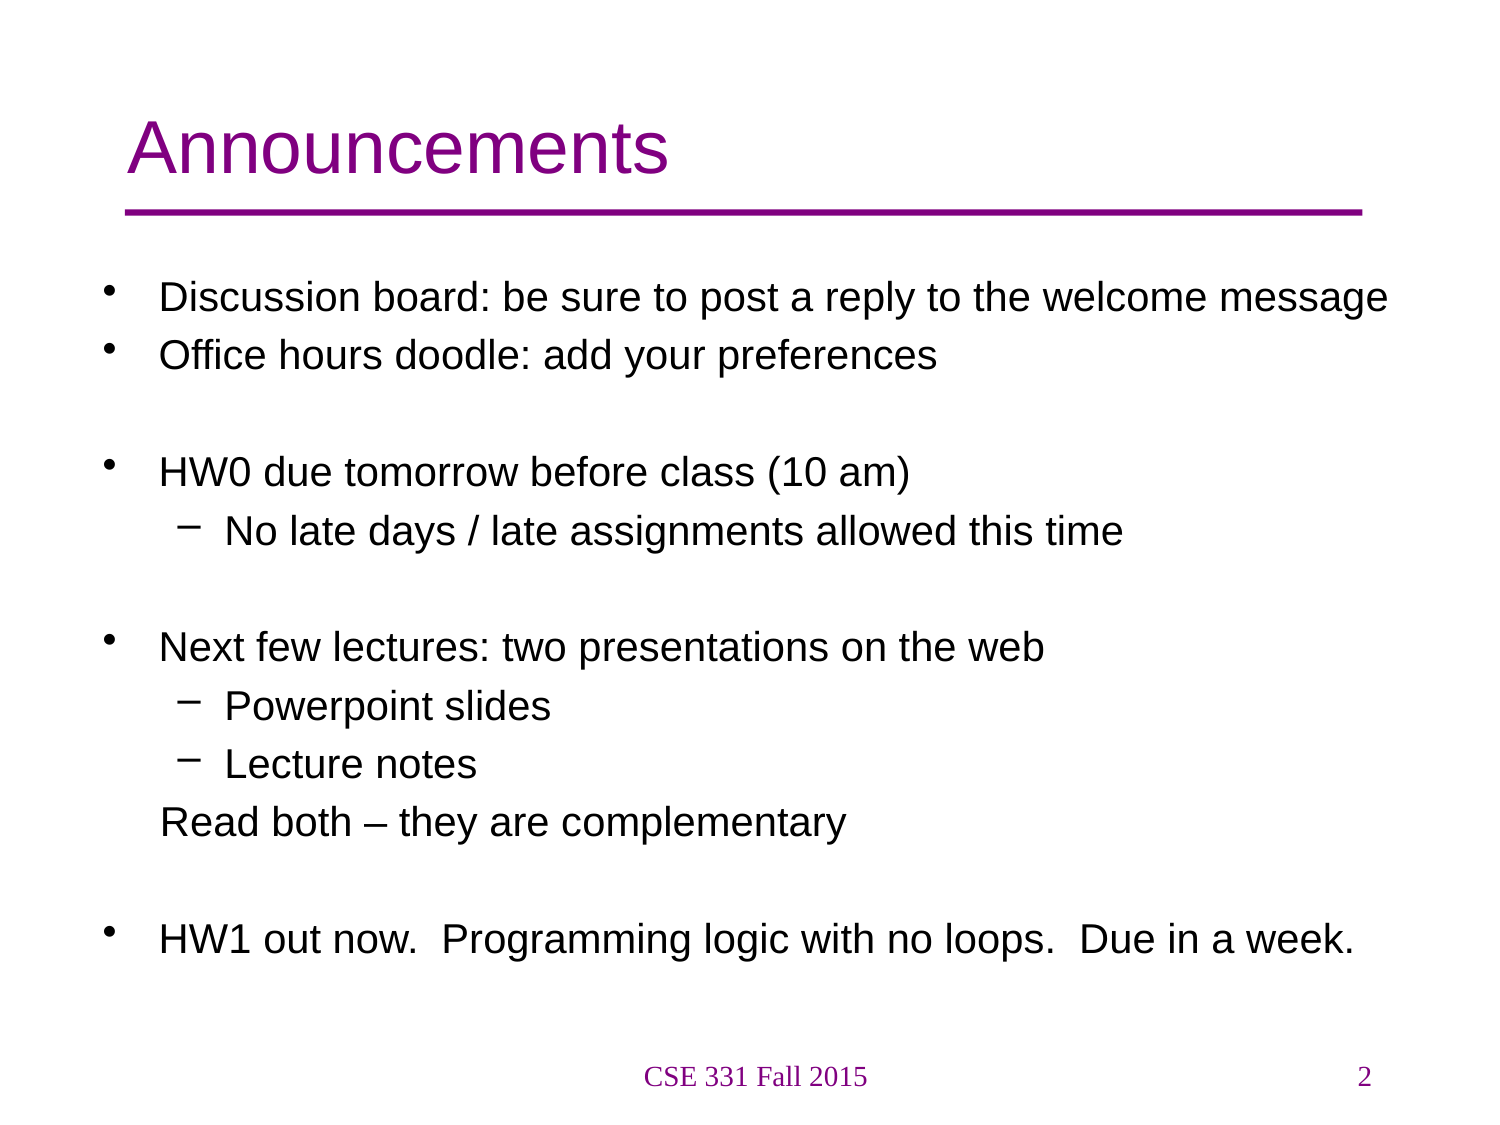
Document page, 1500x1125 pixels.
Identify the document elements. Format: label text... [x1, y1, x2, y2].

slide_number 2 [1074, 1049, 1388, 1125]
list Discussion board: be sure to post a reply to the welcome message Office hours doodle: add your preferences HW0 due tomorrow before class (10 am) No late days / late assignments allowed this time Next few lectures: two presentations on the web Powerpoint slides Lecture notes Read both – they are complementary HW1 out now. Programming logic with no loops. Due in a week. [87, 262, 1425, 1000]
title Announcements [112, 50, 1388, 238]
footer CSE 331 Fall 2015 [474, 1049, 1038, 1125]
